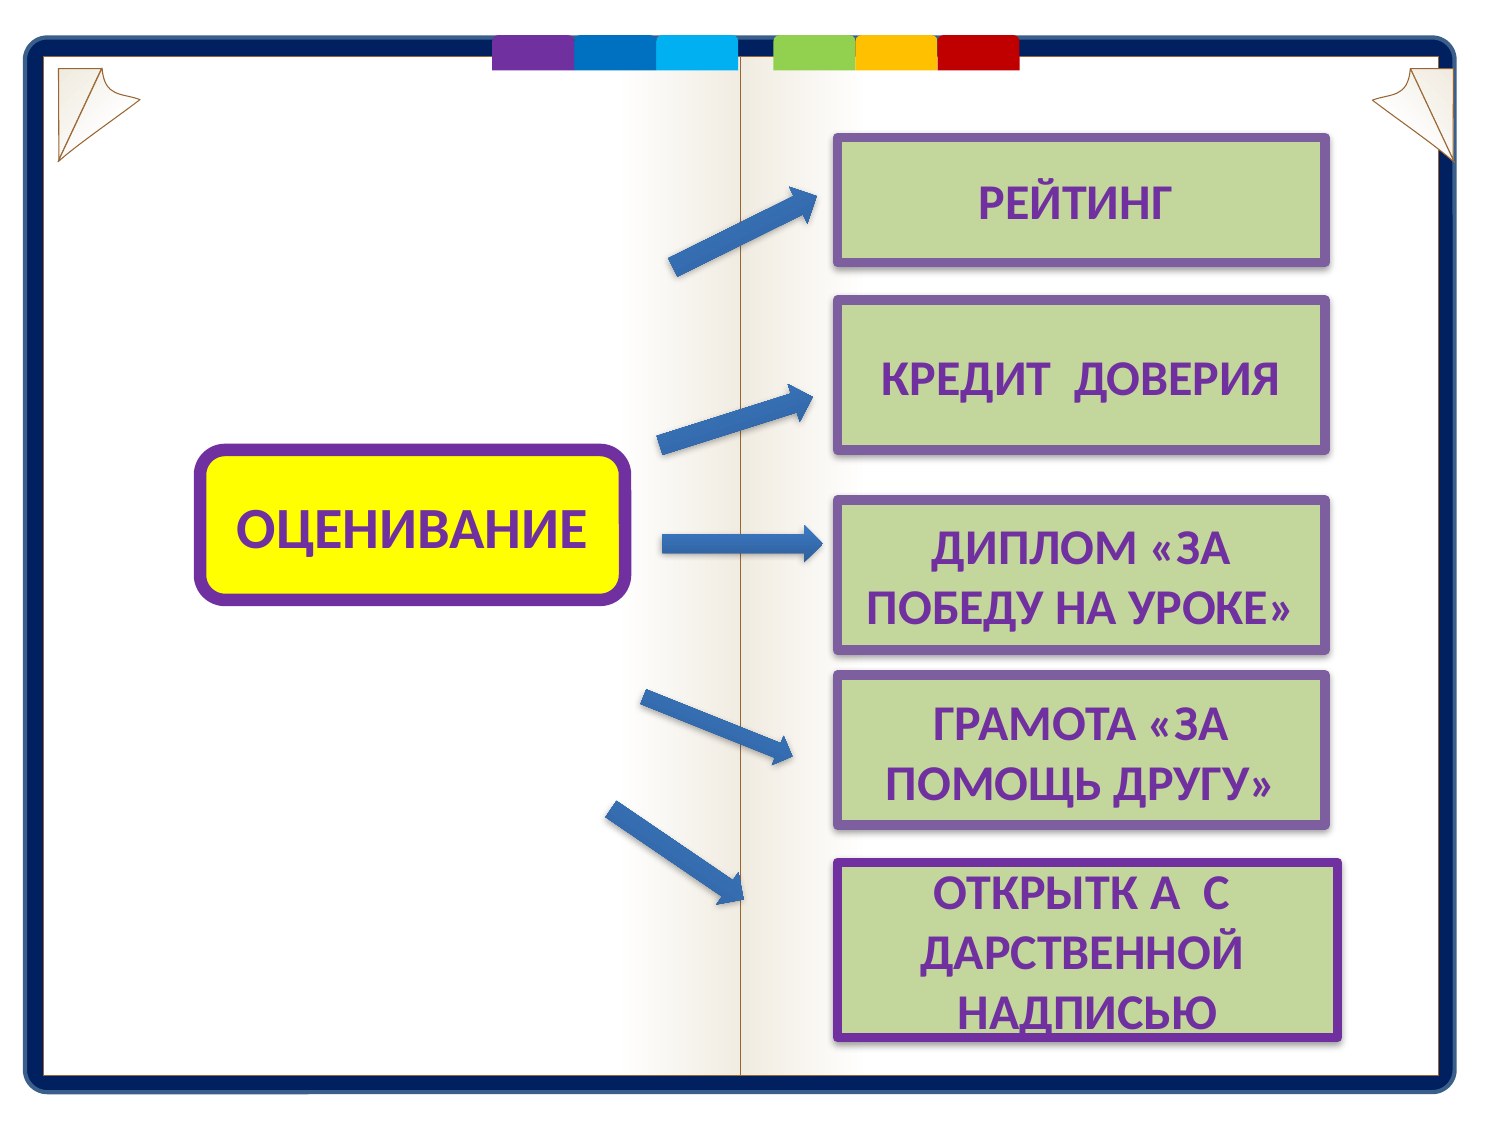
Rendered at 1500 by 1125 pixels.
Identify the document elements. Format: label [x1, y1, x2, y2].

text_box [24, 37, 1455, 1093]
